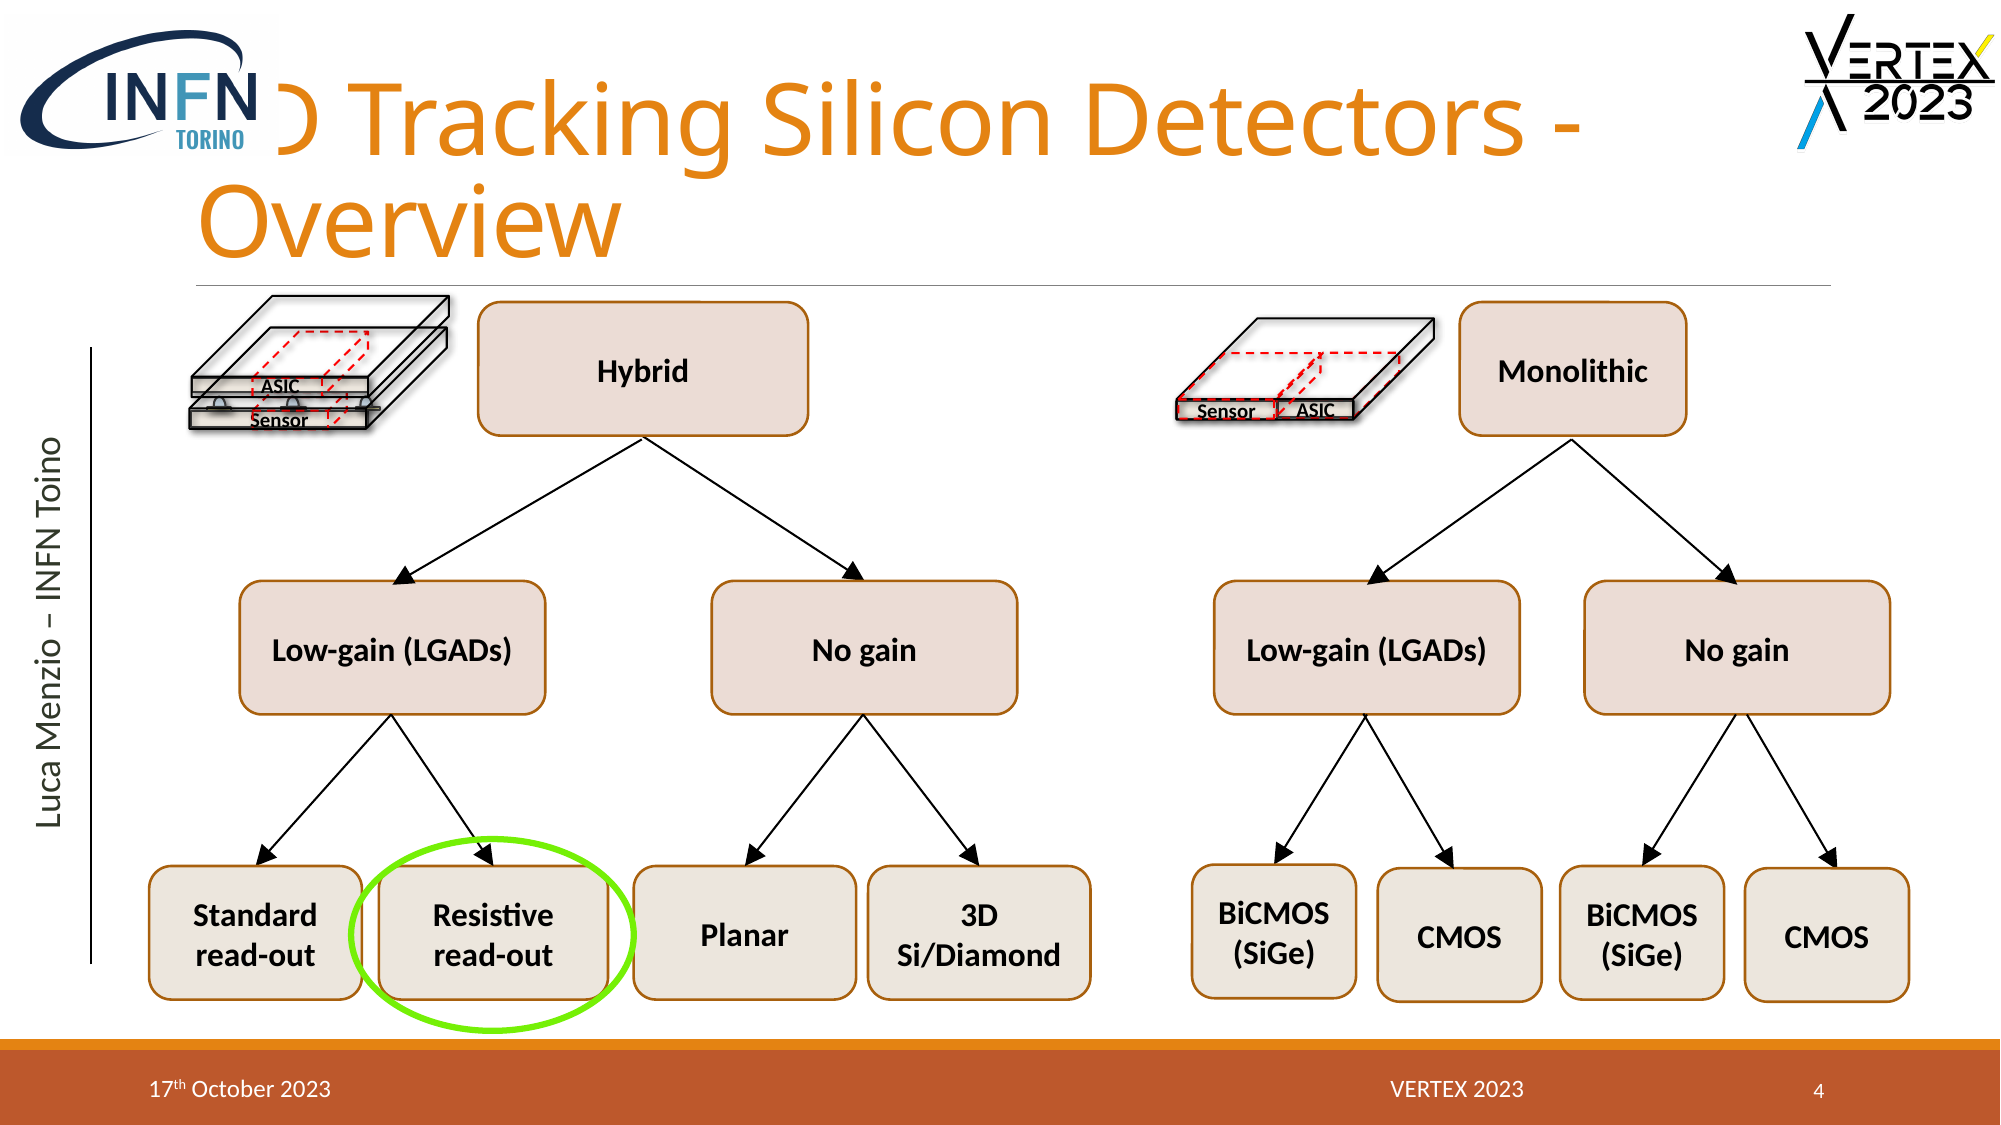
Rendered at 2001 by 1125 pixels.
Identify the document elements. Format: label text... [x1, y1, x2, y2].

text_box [148, 295, 1910, 1003]
text_box 17th October 2023 [103, 1064, 377, 1110]
text_box [405, 1012, 580, 1033]
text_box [4, 7, 1996, 157]
title 4D Tracking Silicon Detectors - Overview [180, 167, 1830, 285]
text_box VERTEX 2023 [1075, 1064, 1624, 1110]
slide_number 4 [1624, 1059, 1840, 1120]
text_box Luca Menzio – INFN Toino [15, 251, 75, 1015]
